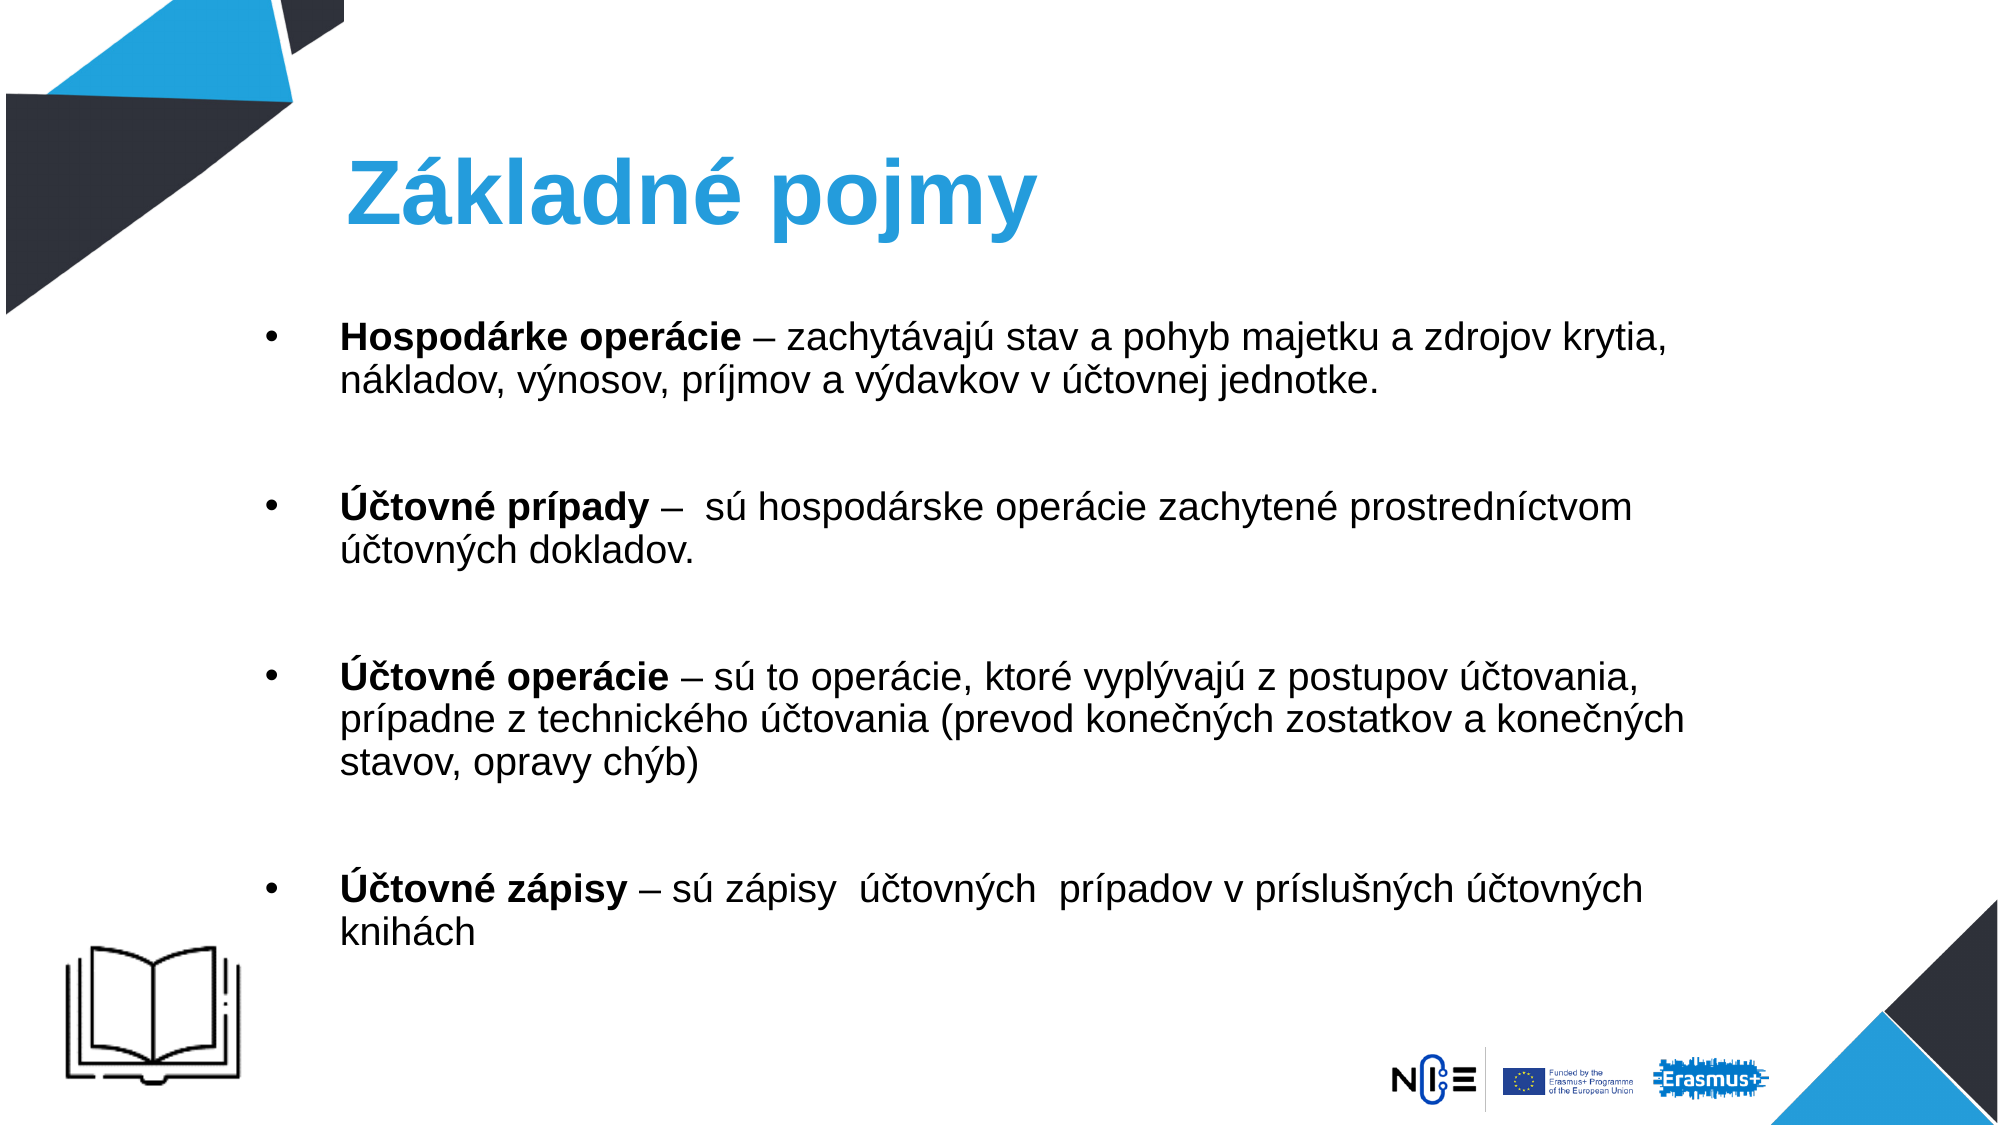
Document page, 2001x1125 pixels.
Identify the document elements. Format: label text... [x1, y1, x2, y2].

picture [63, 938, 246, 1091]
title Základné pojmy​​​ [344, 61, 1923, 253]
picture [6, 0, 344, 318]
picture [1375, 895, 2000, 1125]
subtitle Hospodárke operácie – zachytávajú stav a pohyb majetku a zdrojov krytia, nákladov, výnosov, príjmov a výdavkov v účtovnej jednotke. ​ Účtovné prípady – sú hospodárske operácie zachytené prostredníctvom účtovných dokladov. ​ Účtovné operácie – sú to operácie, ktoré vyplývajú z postupov účtovania, prípadne z technického účtovania (prevod konečných zostatkov a konečných stavov, opravy chýb)​ Účtovné zápisy – sú zápisy účtovných prípadov v príslušných účtovných knihách​​ [249, 309, 1750, 1024]
